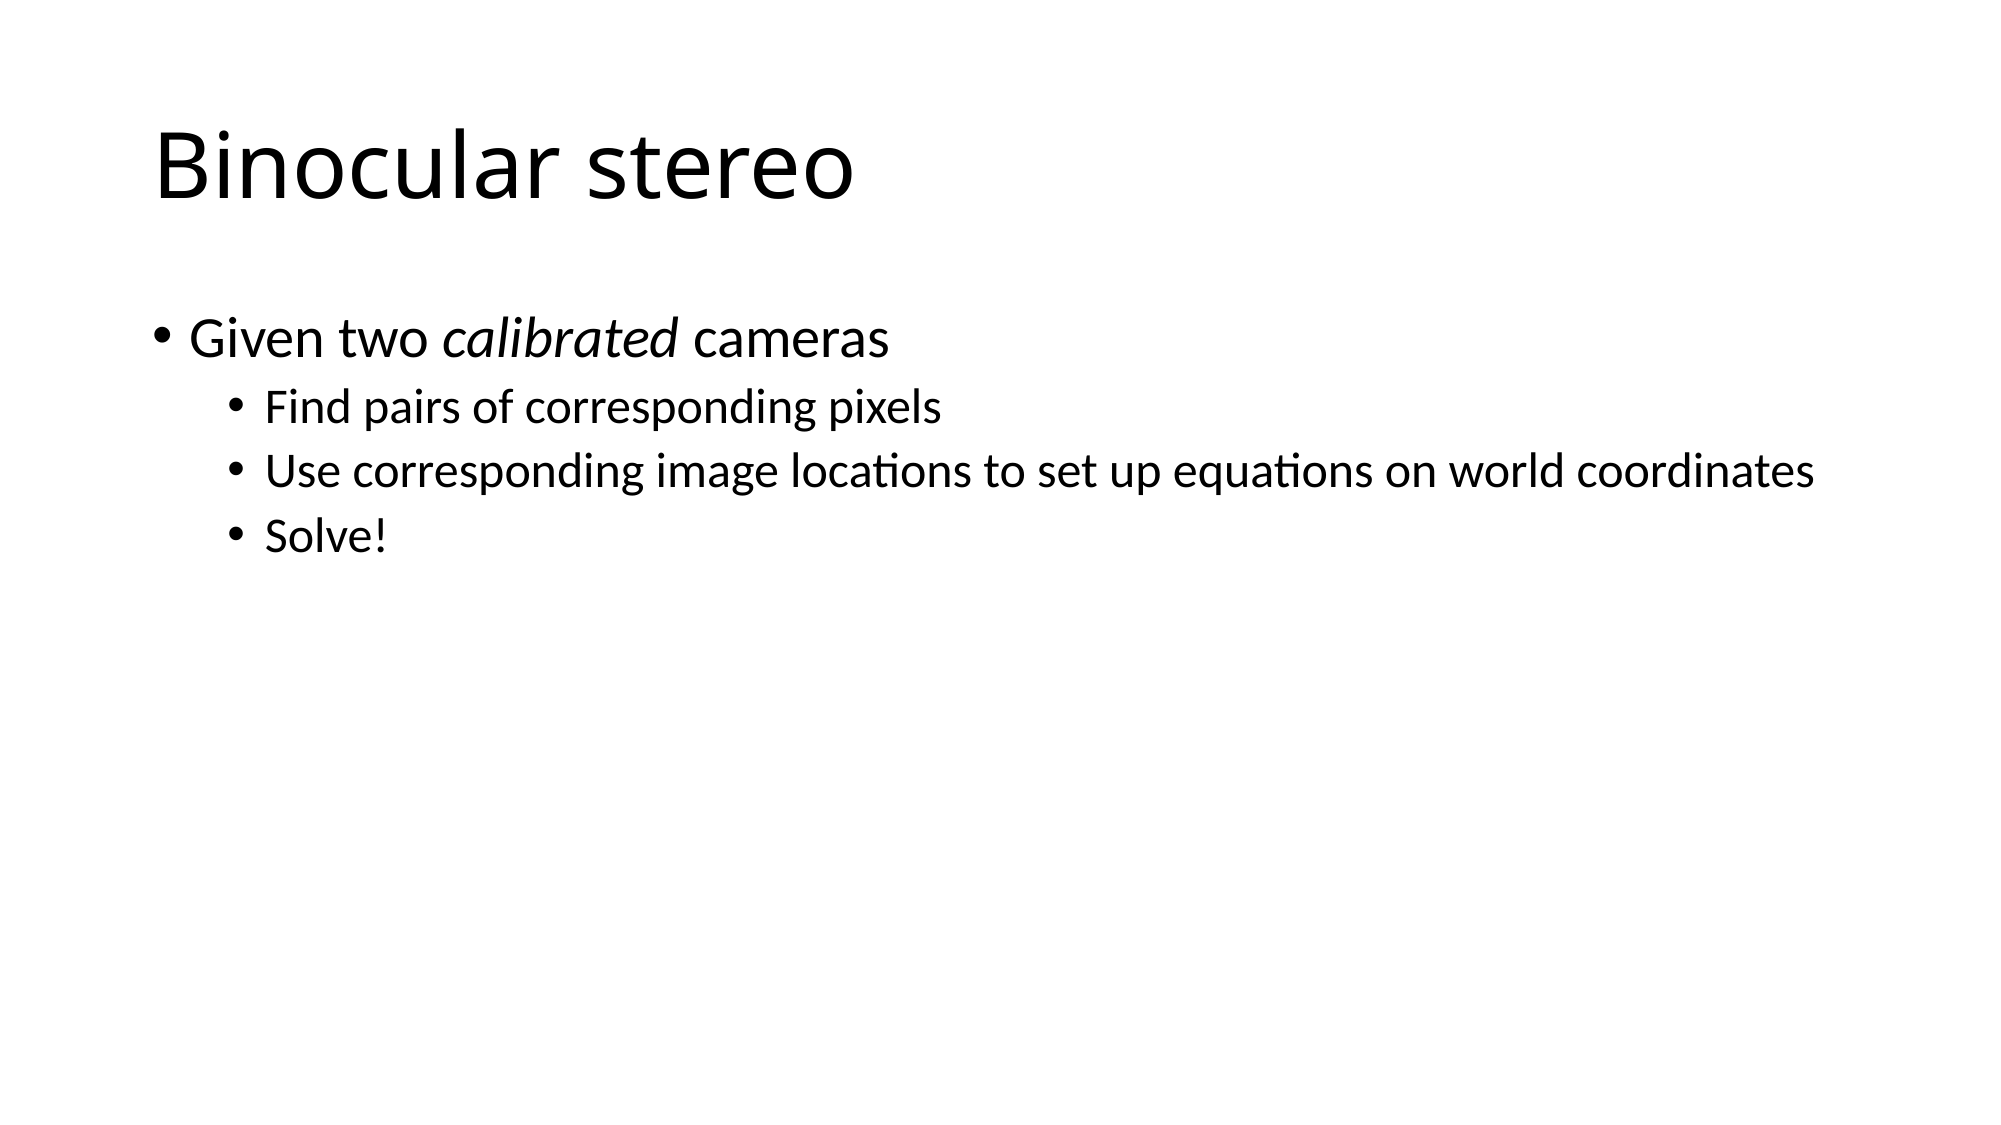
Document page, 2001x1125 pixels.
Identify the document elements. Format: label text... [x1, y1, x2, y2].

title Binocular stereo [137, 59, 1863, 278]
list Given two calibrated cameras Find pairs of corresponding pixels Use corresponding image locations to set up equations on world coordinates Solve! [137, 299, 1863, 1014]
